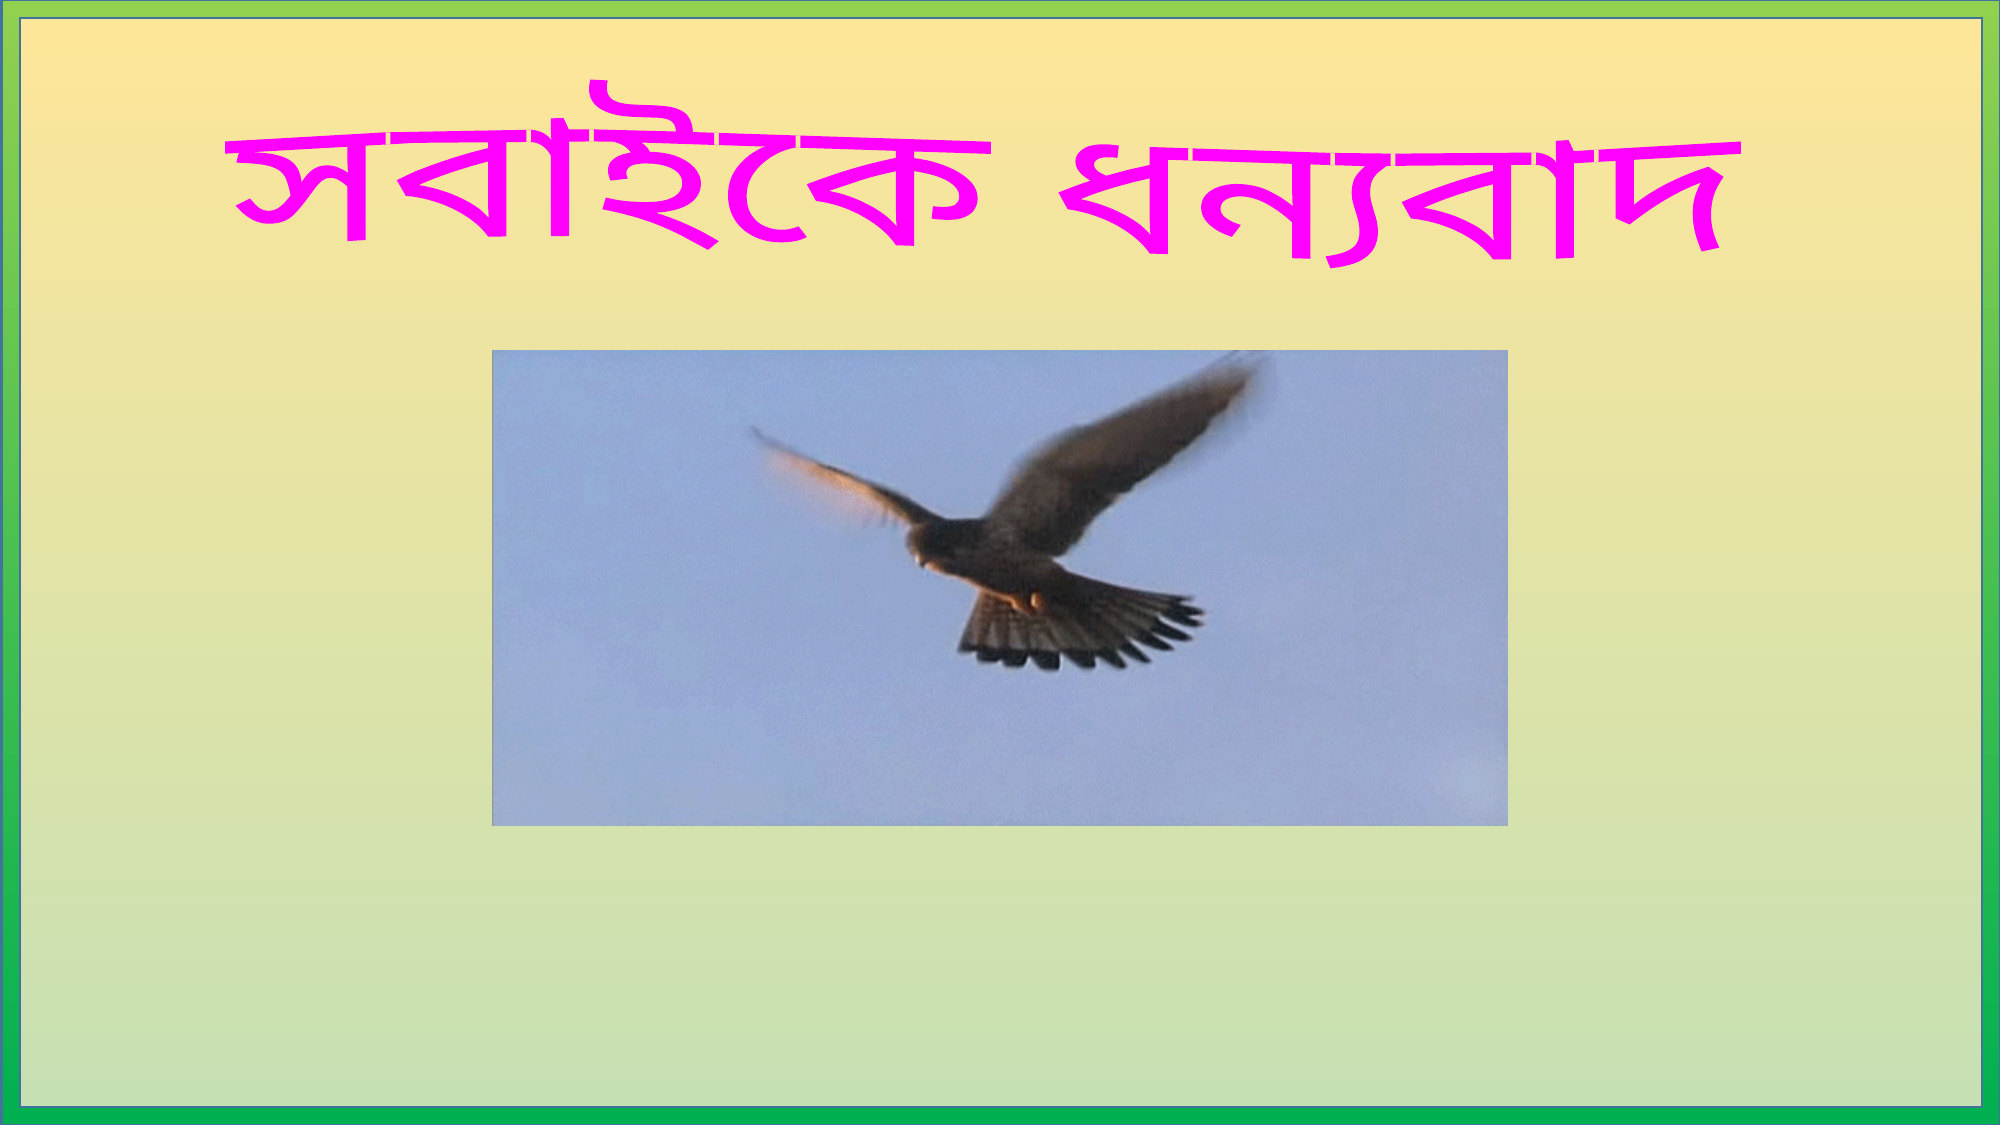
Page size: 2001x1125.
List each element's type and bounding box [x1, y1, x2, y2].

text_box [1, 0, 2000, 1125]
picture [492, 350, 1508, 826]
